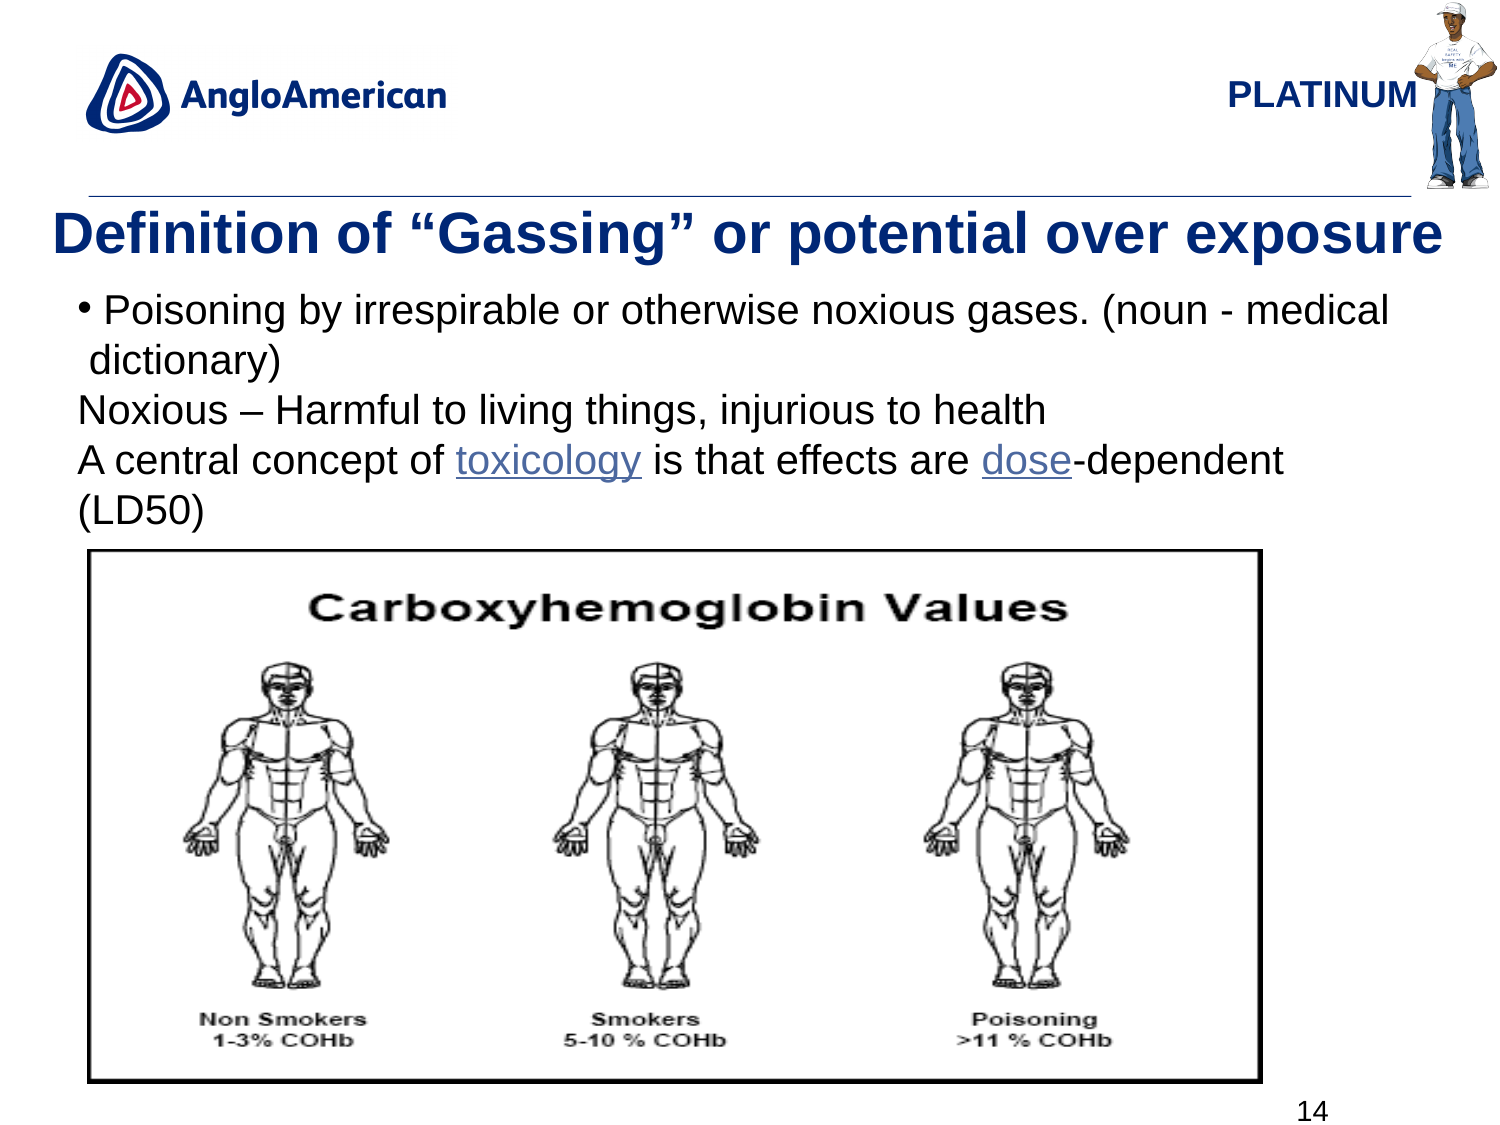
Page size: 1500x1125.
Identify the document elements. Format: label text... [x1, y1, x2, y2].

picture [87, 549, 1263, 1085]
picture [1405, 0, 1500, 195]
text_box Poisoning by irrespirable or otherwise noxious gases. (noun - medical dictionary) Noxious – Harmful to living things, injurious to health A central concept of toxicology is that effects are dose-dependent (LD50) [62, 315, 1413, 403]
title Definition of “Gassing” or potential over exposure [37, 187, 1475, 315]
slide_number 14 [1281, 1049, 1425, 1106]
picture [76, 45, 458, 142]
